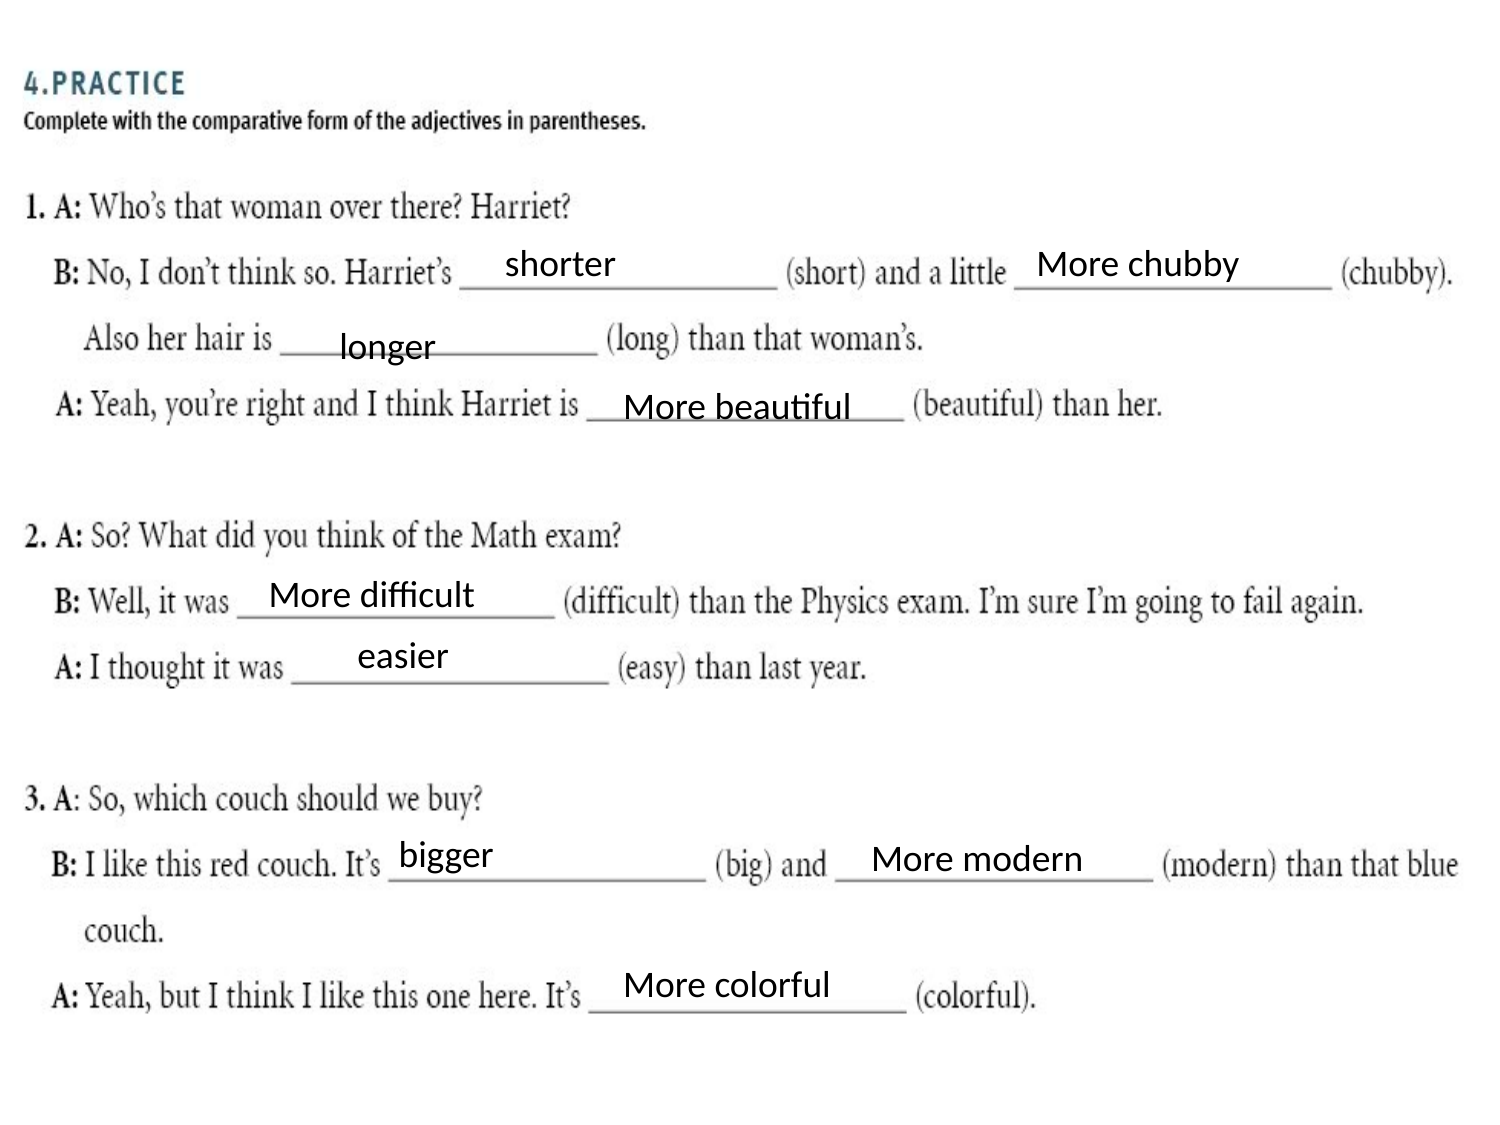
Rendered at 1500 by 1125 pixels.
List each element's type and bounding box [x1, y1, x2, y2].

picture [22, 66, 1471, 1083]
